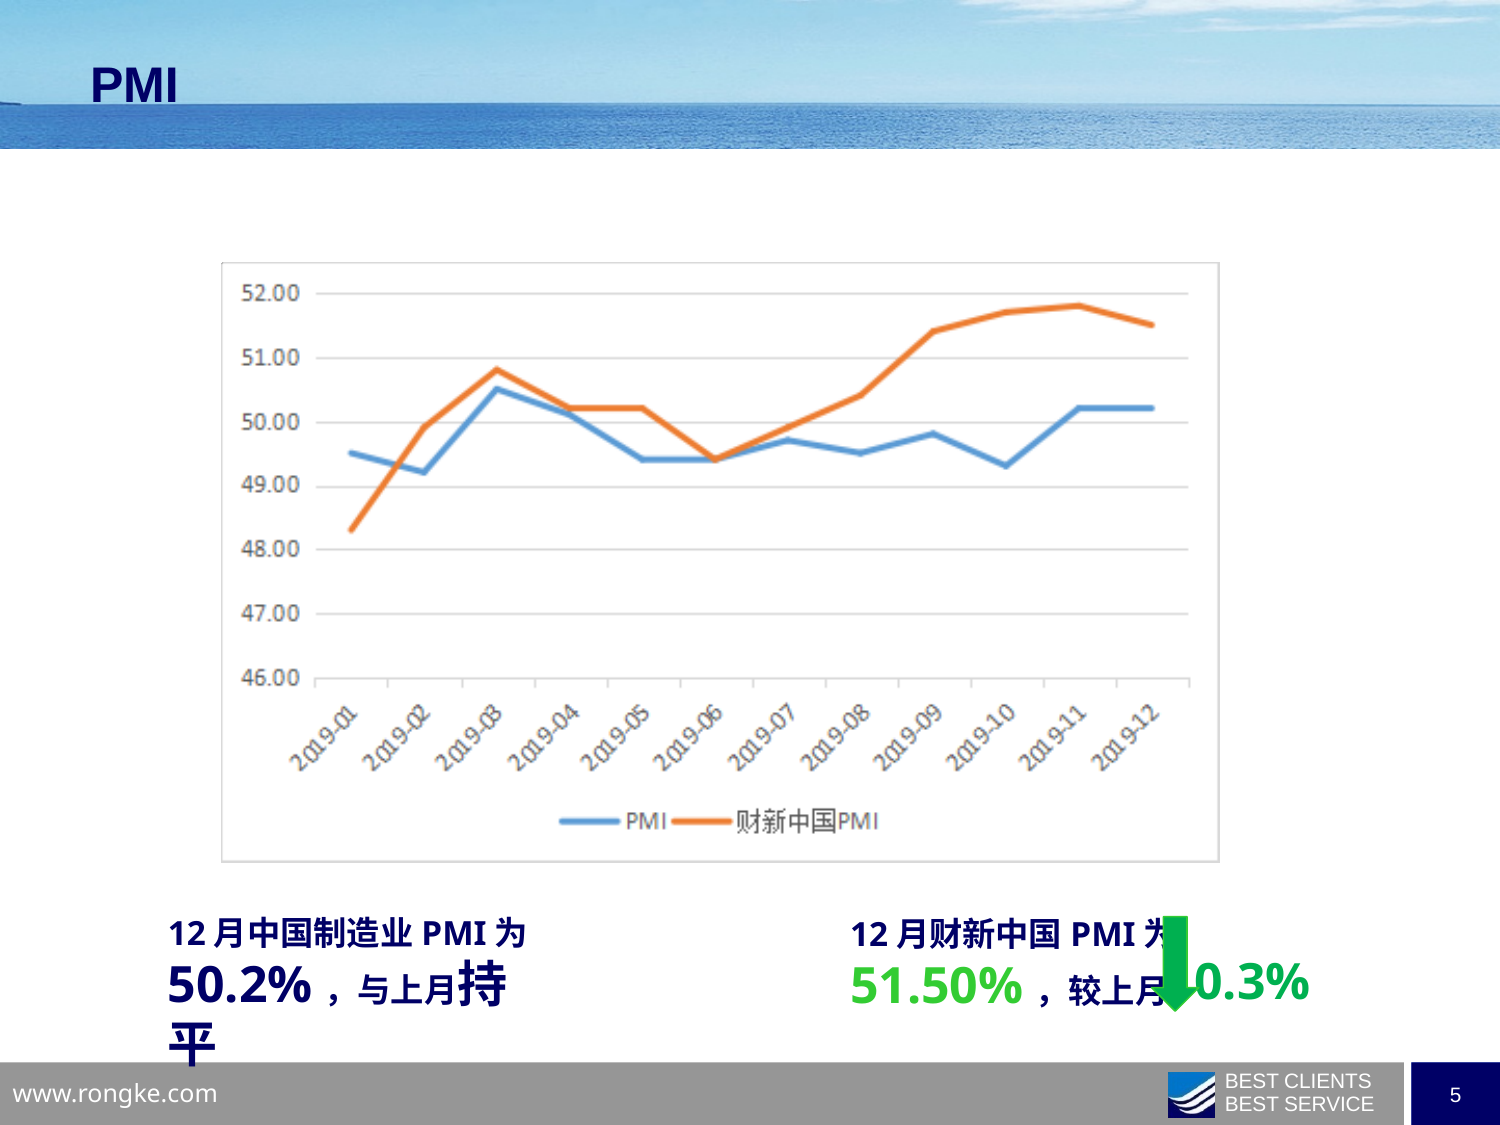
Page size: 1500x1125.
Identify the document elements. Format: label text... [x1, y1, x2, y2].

text_box 12月中国制造业PMI为50.2%，与上月持平 [153, 905, 561, 1080]
picture [0, 0, 1500, 149]
title PMI [75, 45, 1425, 233]
text_box 0.3% [1179, 941, 1326, 1017]
picture [1168, 1072, 1215, 1118]
text_box 12月财新中国PMI为51.50%，较上月 [835, 905, 1199, 1021]
text_box [1151, 916, 1199, 1012]
picture [221, 262, 1220, 863]
